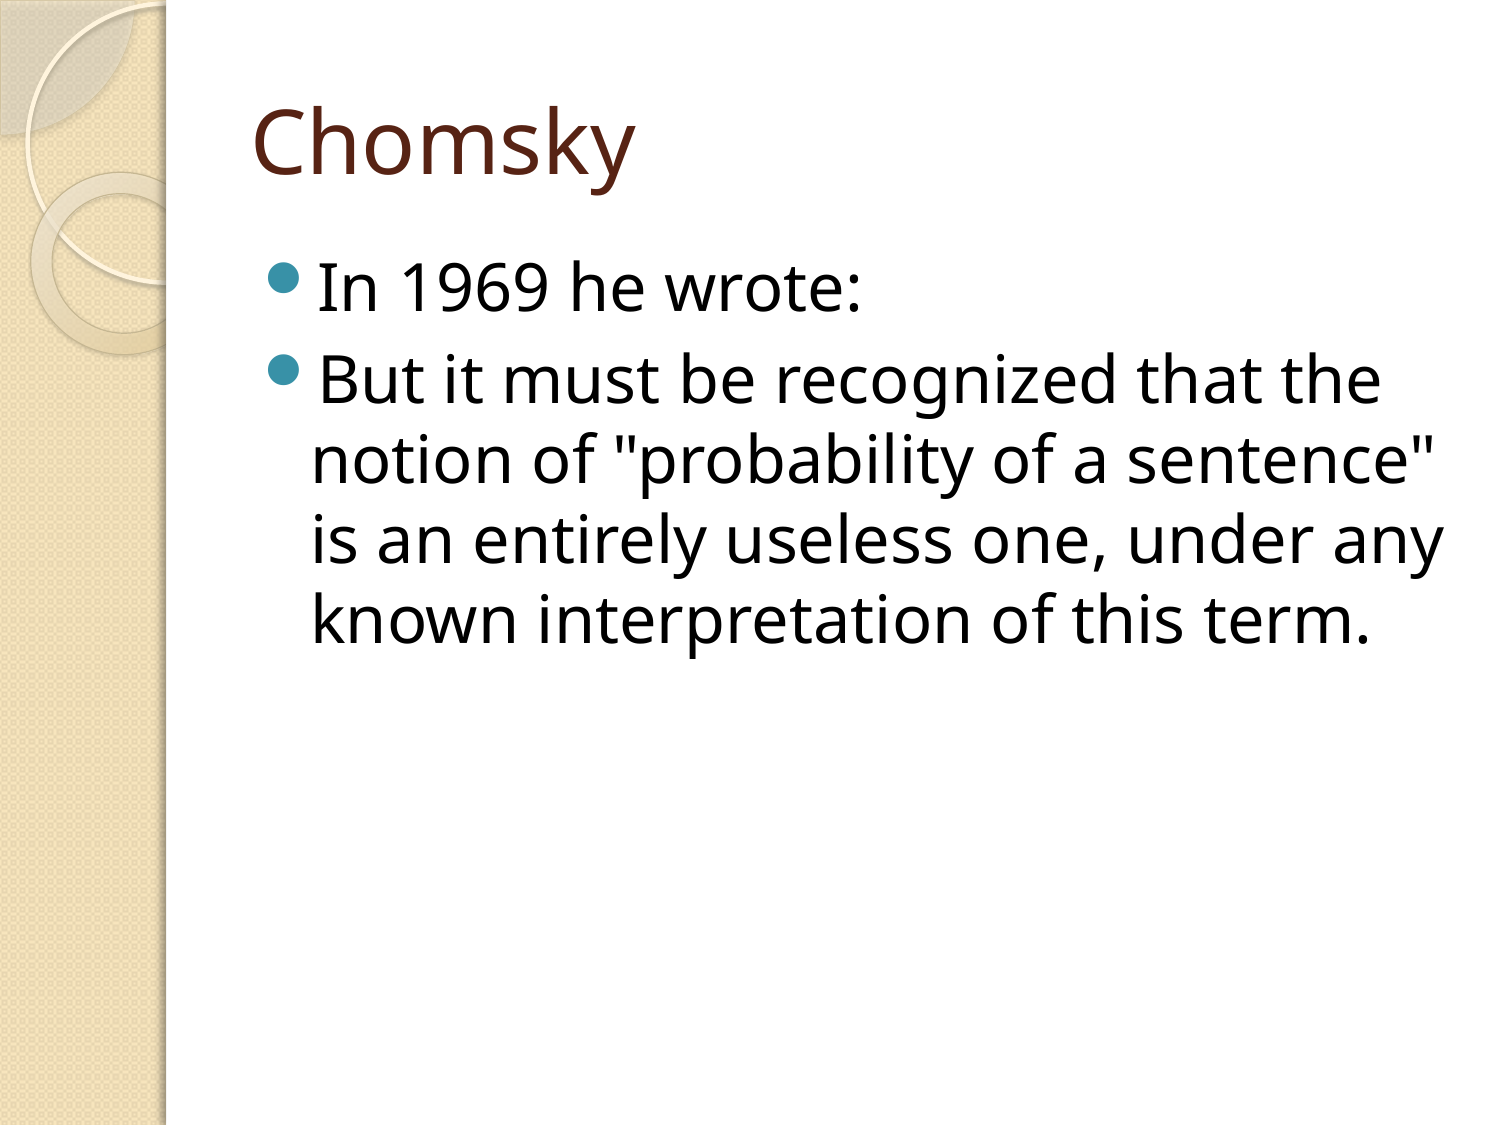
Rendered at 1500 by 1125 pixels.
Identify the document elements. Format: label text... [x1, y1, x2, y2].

list In 1969 he wrote: But it must be recognized that the notion of "probability of a sentence" is an entirely useless one, under any known interpretation of this term. [235, 237, 1466, 1025]
title Chomsky [235, 45, 1466, 233]
